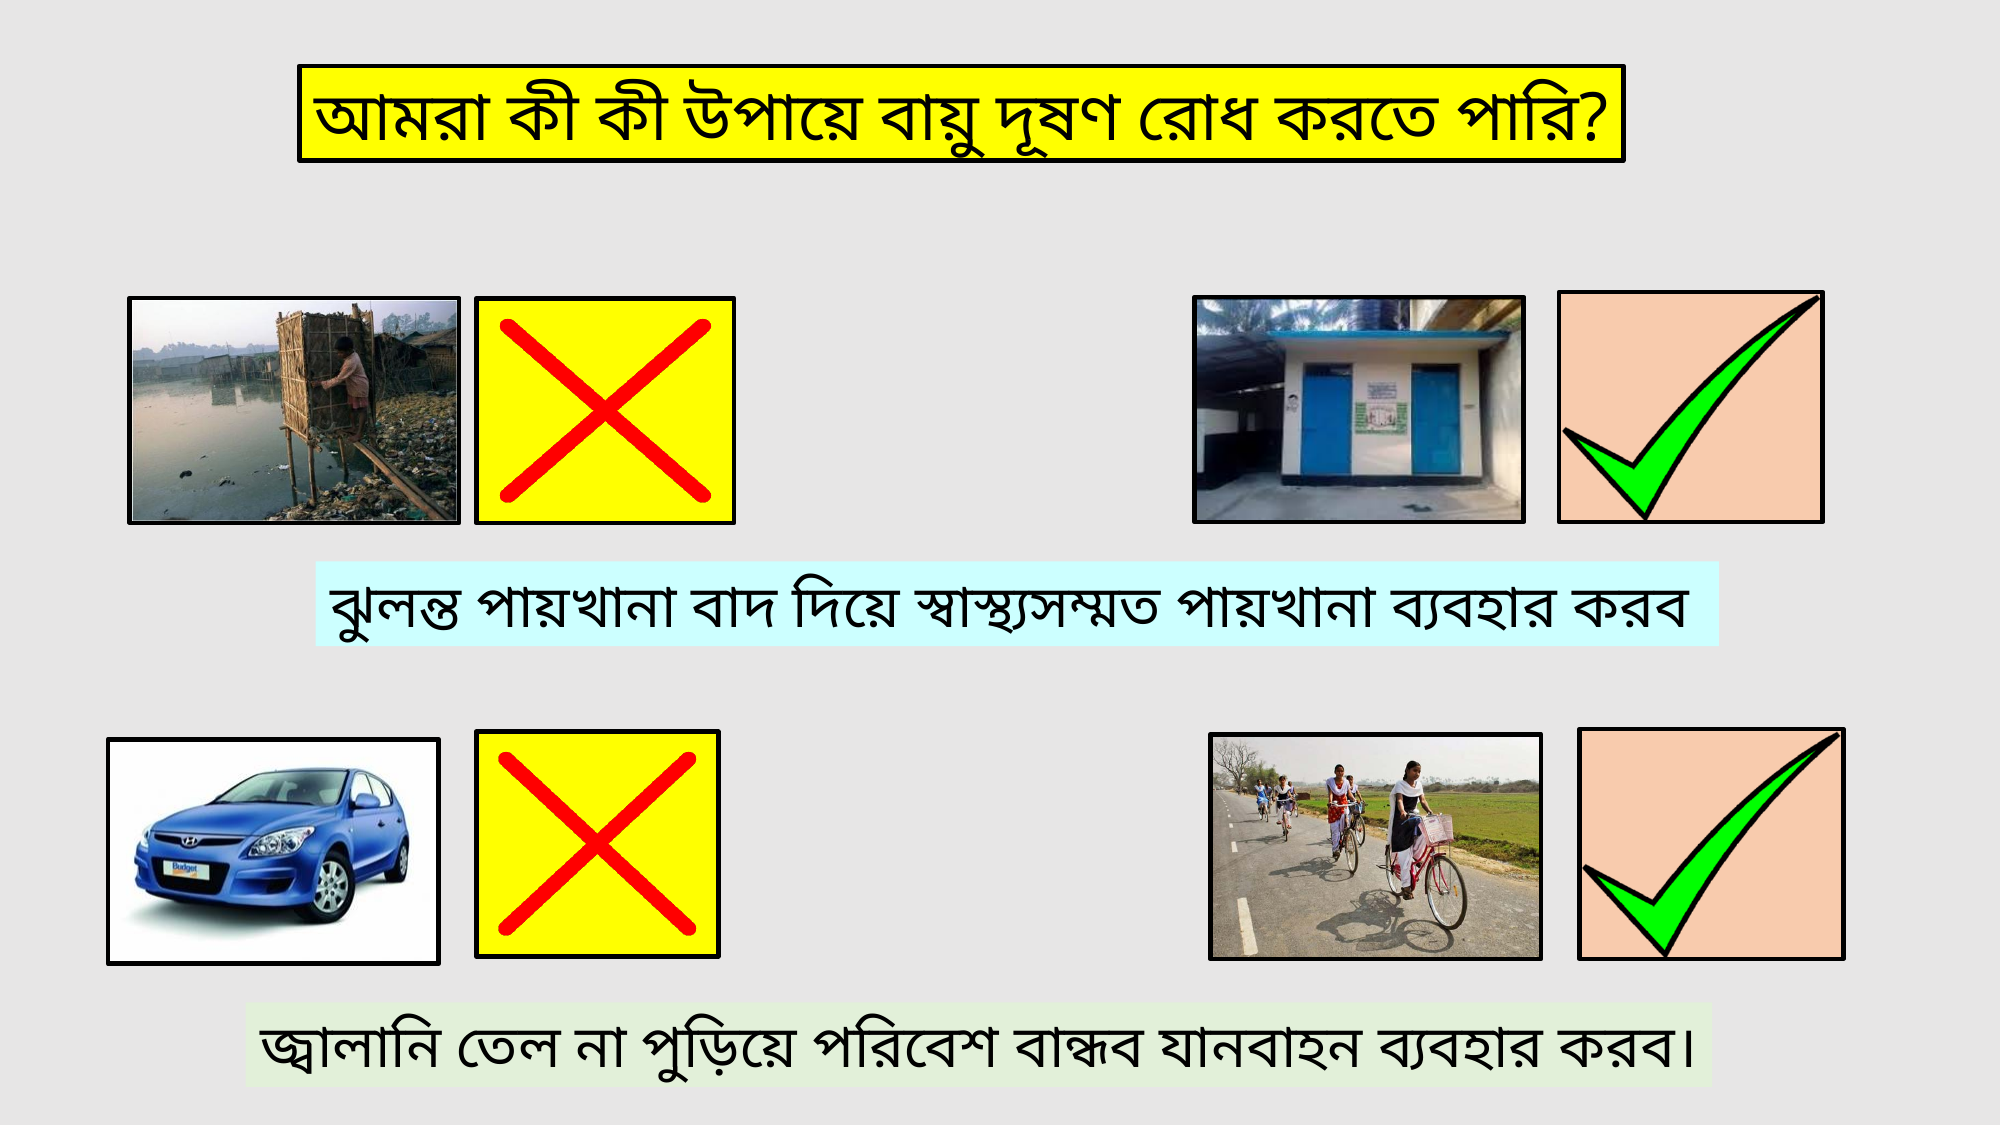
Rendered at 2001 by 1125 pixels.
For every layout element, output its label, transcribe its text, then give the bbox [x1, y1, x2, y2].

text_box আমরা কী কী উপায়ে বায়ু দূষণ রোধ করতে পারি? [299, 65, 1624, 161]
picture [1212, 736, 1539, 957]
picture [1581, 731, 1841, 957]
text_box ঝুলন্ত পায়খানা বাদ দিয়ে স্বাস্থ্যসম্মত পায়খানা ব্যবহার করব [315, 561, 1719, 647]
picture [1196, 299, 1522, 520]
picture [478, 300, 732, 521]
picture [1561, 294, 1821, 520]
text_box জ্বালানি তেল না পুড়িয়ে পরিবেশ বান্ধব যানবাহন ব্যবহার করব। [245, 1002, 1713, 1087]
picture [110, 741, 437, 962]
picture [478, 733, 716, 954]
picture [132, 300, 457, 521]
